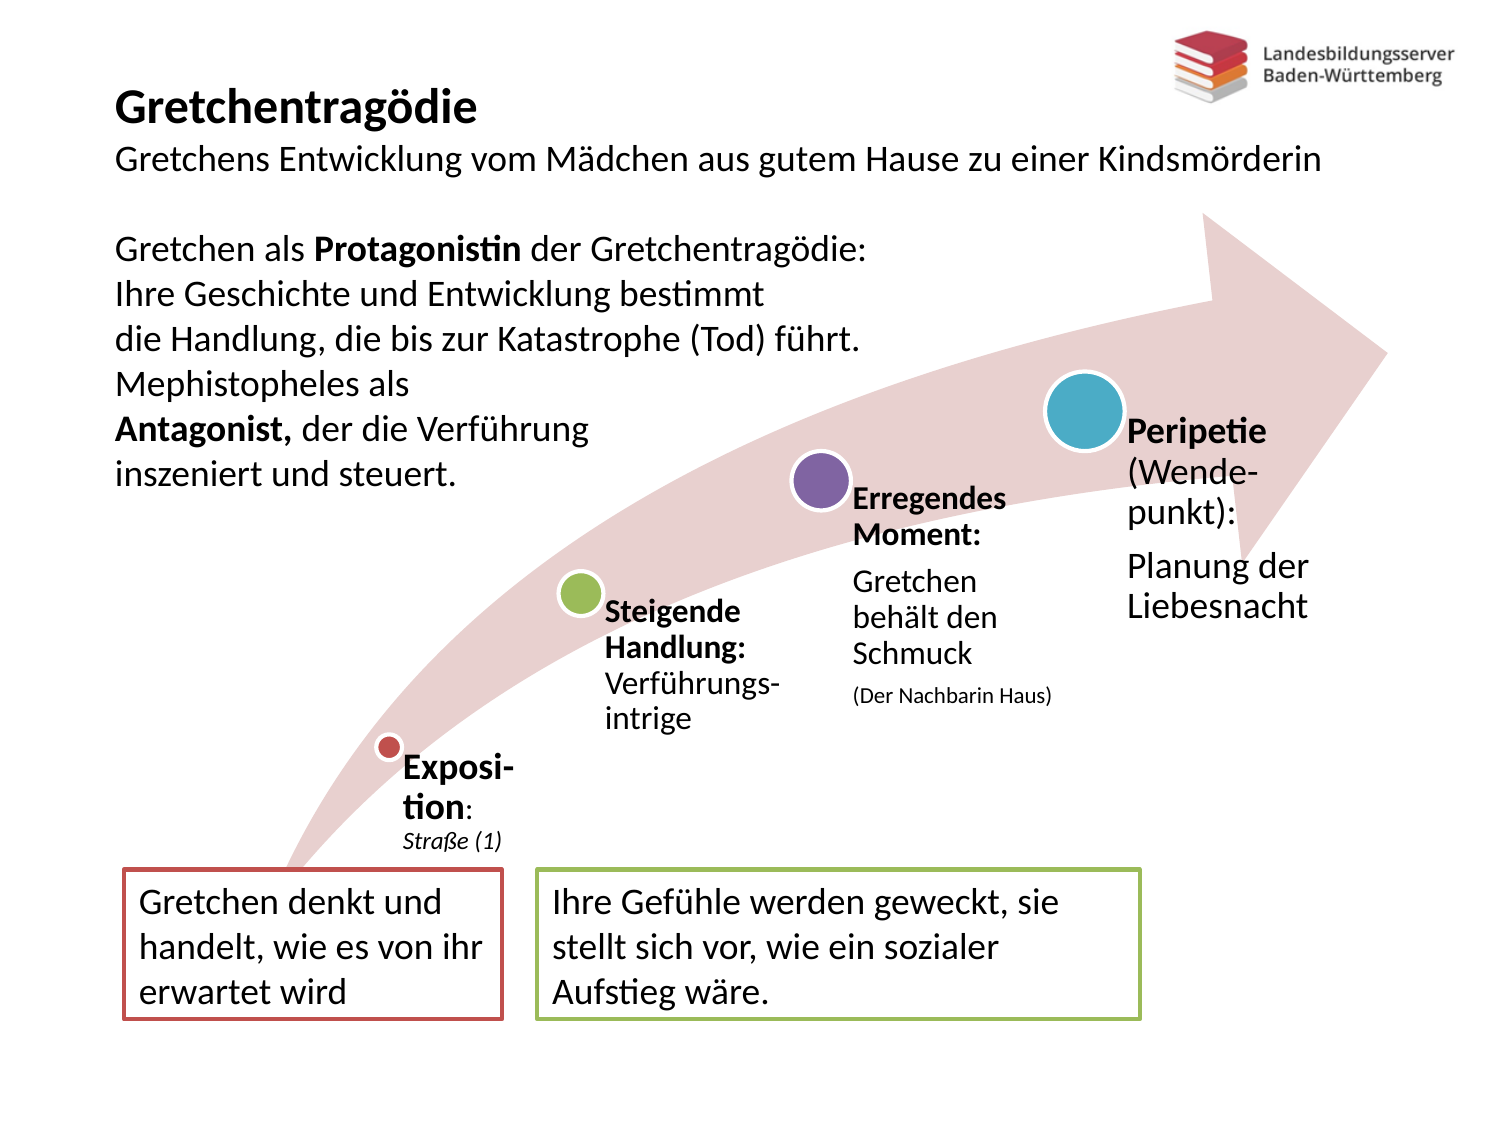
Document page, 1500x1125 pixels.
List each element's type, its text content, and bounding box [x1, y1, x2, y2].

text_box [265, 130, 1389, 997]
picture [1143, 22, 1473, 111]
text_box Gretchentragödie Gretchens Entwicklung vom Mädchen aus gutem Hause zu einer Kindsmörderin Gretchen als Protagonistin der Gretchentragödie: Ihre Geschichte und Entwicklung bestimmt die Handlung, die bis zur Katastrophe (Tod) führt. Mephistopheles als Antagonist, der die Verführung inszeniert und steuert. [100, 66, 1436, 502]
text_box Ihre Gefühle werden geweckt, sie stellt sich vor, wie ein sozialer Aufstieg wäre. [535, 1005, 1142, 1021]
text_box Gretchen denkt und handelt, wie es von ihr erwartet wird [122, 867, 504, 1021]
